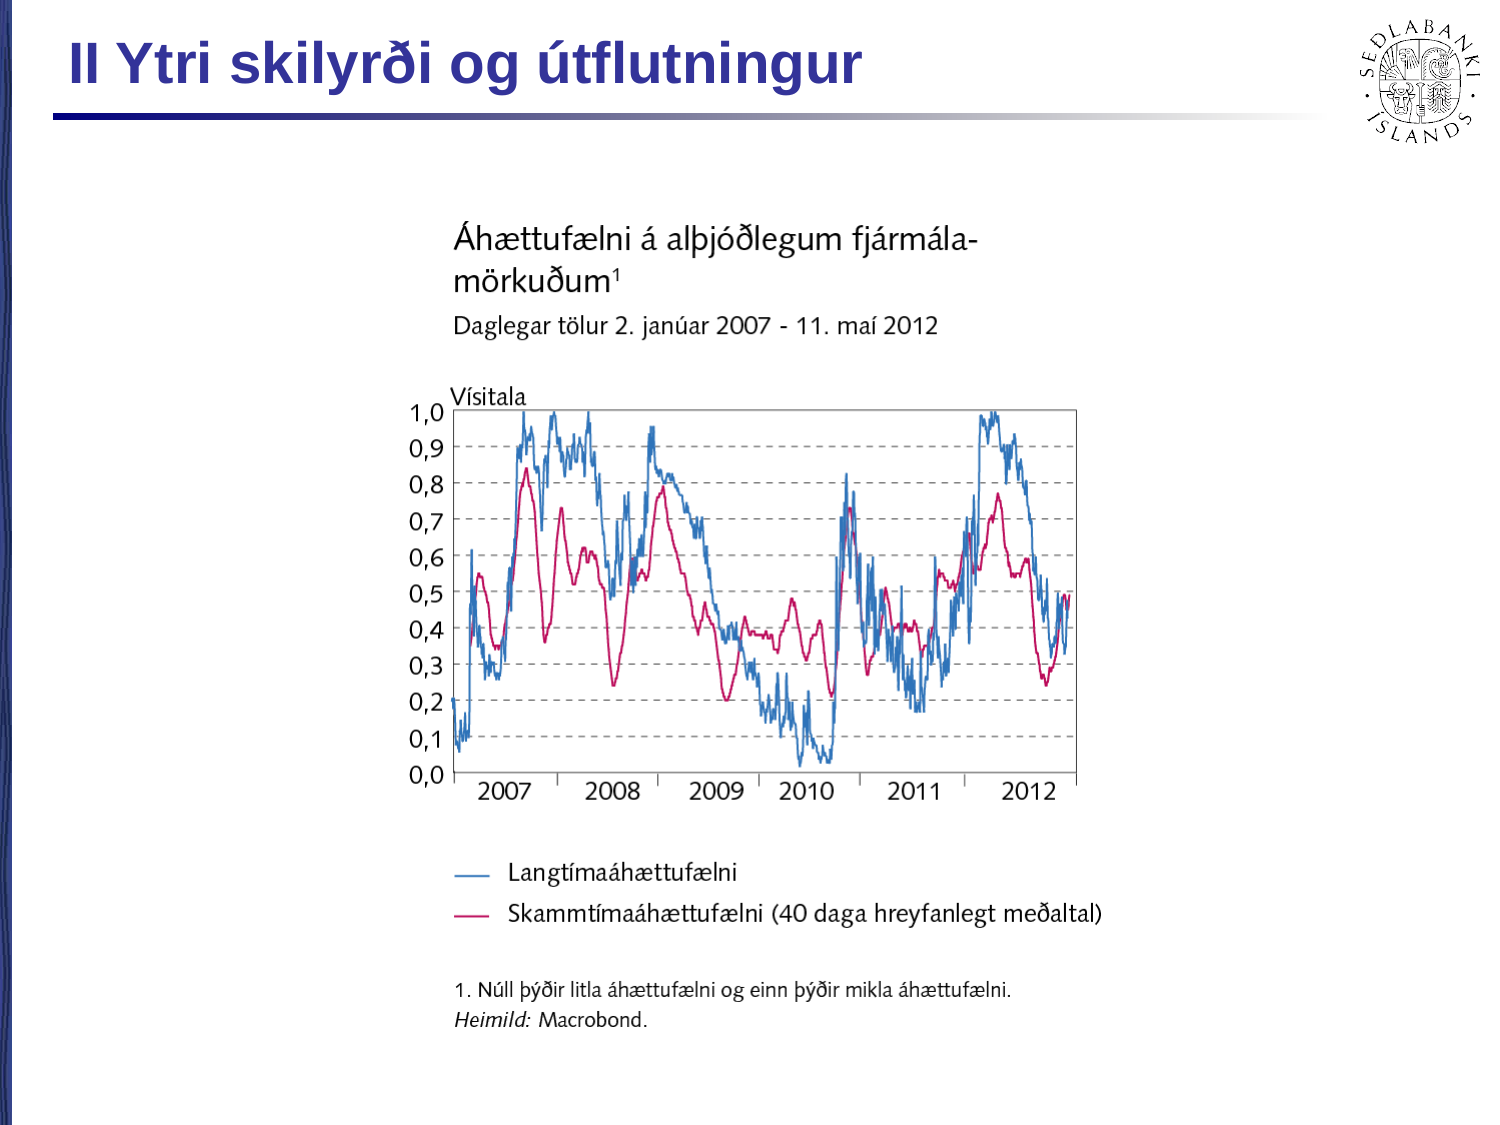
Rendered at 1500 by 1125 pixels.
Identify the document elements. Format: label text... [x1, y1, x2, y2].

picture [1357, 18, 1482, 149]
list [409, 176, 1103, 1032]
picture [0, 0, 12, 1125]
title II Ytri skilyrði og útflutningur [52, 10, 1330, 111]
